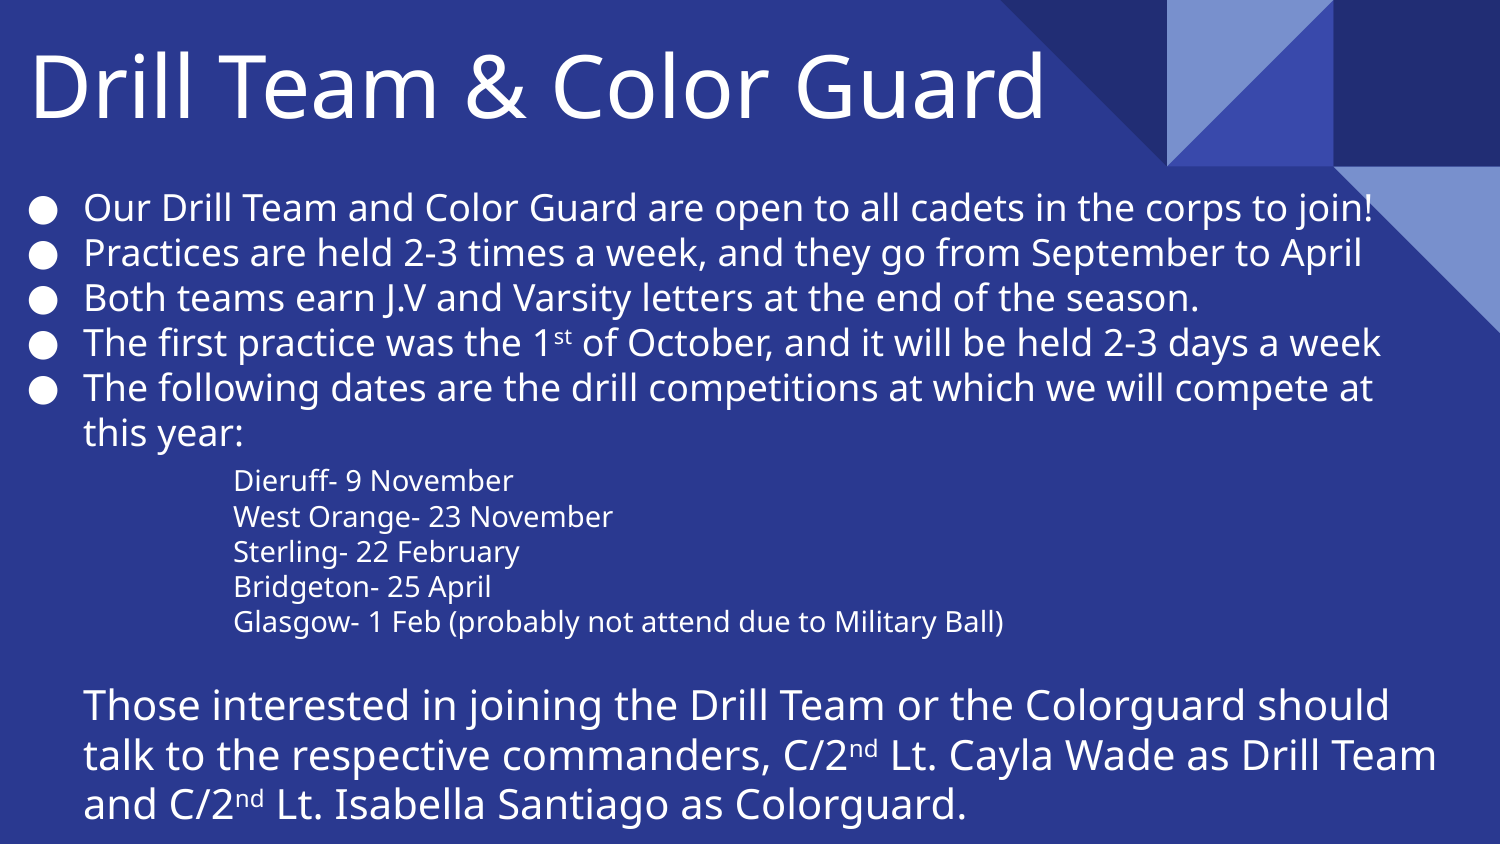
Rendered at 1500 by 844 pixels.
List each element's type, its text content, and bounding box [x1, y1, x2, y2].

subtitle Our Drill Team and Color Guard are open to all cadets in the corps to join! Practices are held 2-3 times a week, and they go from September to April Both teams earn J.V and Varsity letters at the end of the season. The first practice was the 1st of October, and it will be held 2-3 days a week The following dates are the drill competitions at which we will compete at this year: Dieruff- 9 November West Orange- 23 November Sterling- 22 February Bridgeton- 25 April Glasgow- 1 Feb (probably not attend due to Military Ball) Those interested in joining the Drill Team or the Colorguard should talk to the respective commanders, C/2nd Lt. Cayla Wade as Drill Team and C/2nd Lt. Isabella Santiago as Colorguard. [0, 168, 1461, 372]
title Drill Team & Color Guard [13, 13, 1363, 152]
